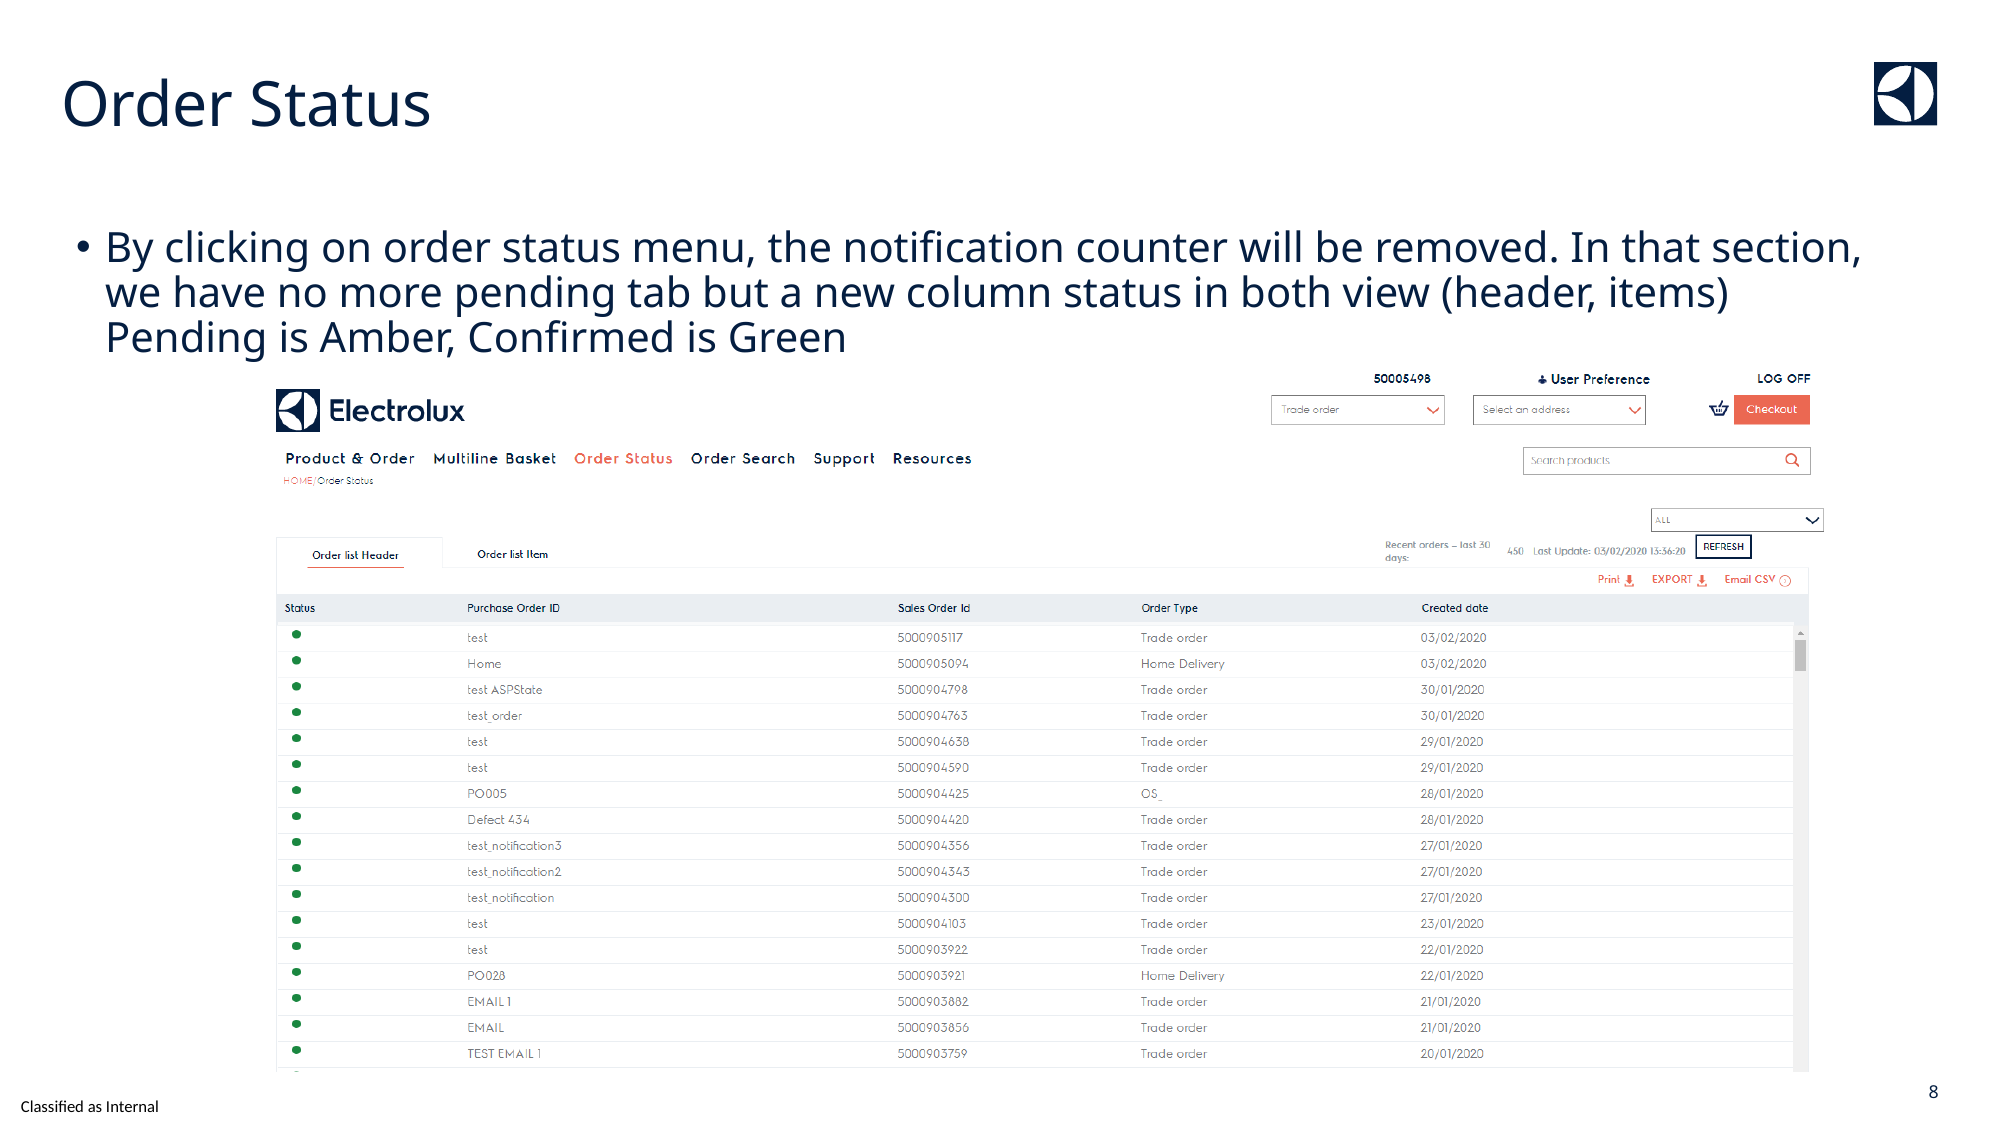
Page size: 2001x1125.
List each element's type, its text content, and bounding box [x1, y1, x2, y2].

footer [62, 1081, 511, 1107]
slide_number 8 [1490, 1081, 1939, 1106]
list By clicking on order status menu, the notification counter will be removed. In that section, we have no more pending tab but a new column status in both view (header, items) Pending is Amber, Confirmed is Green [60, 218, 1940, 1061]
title Order Status [60, 72, 1667, 207]
picture [263, 360, 1824, 1072]
